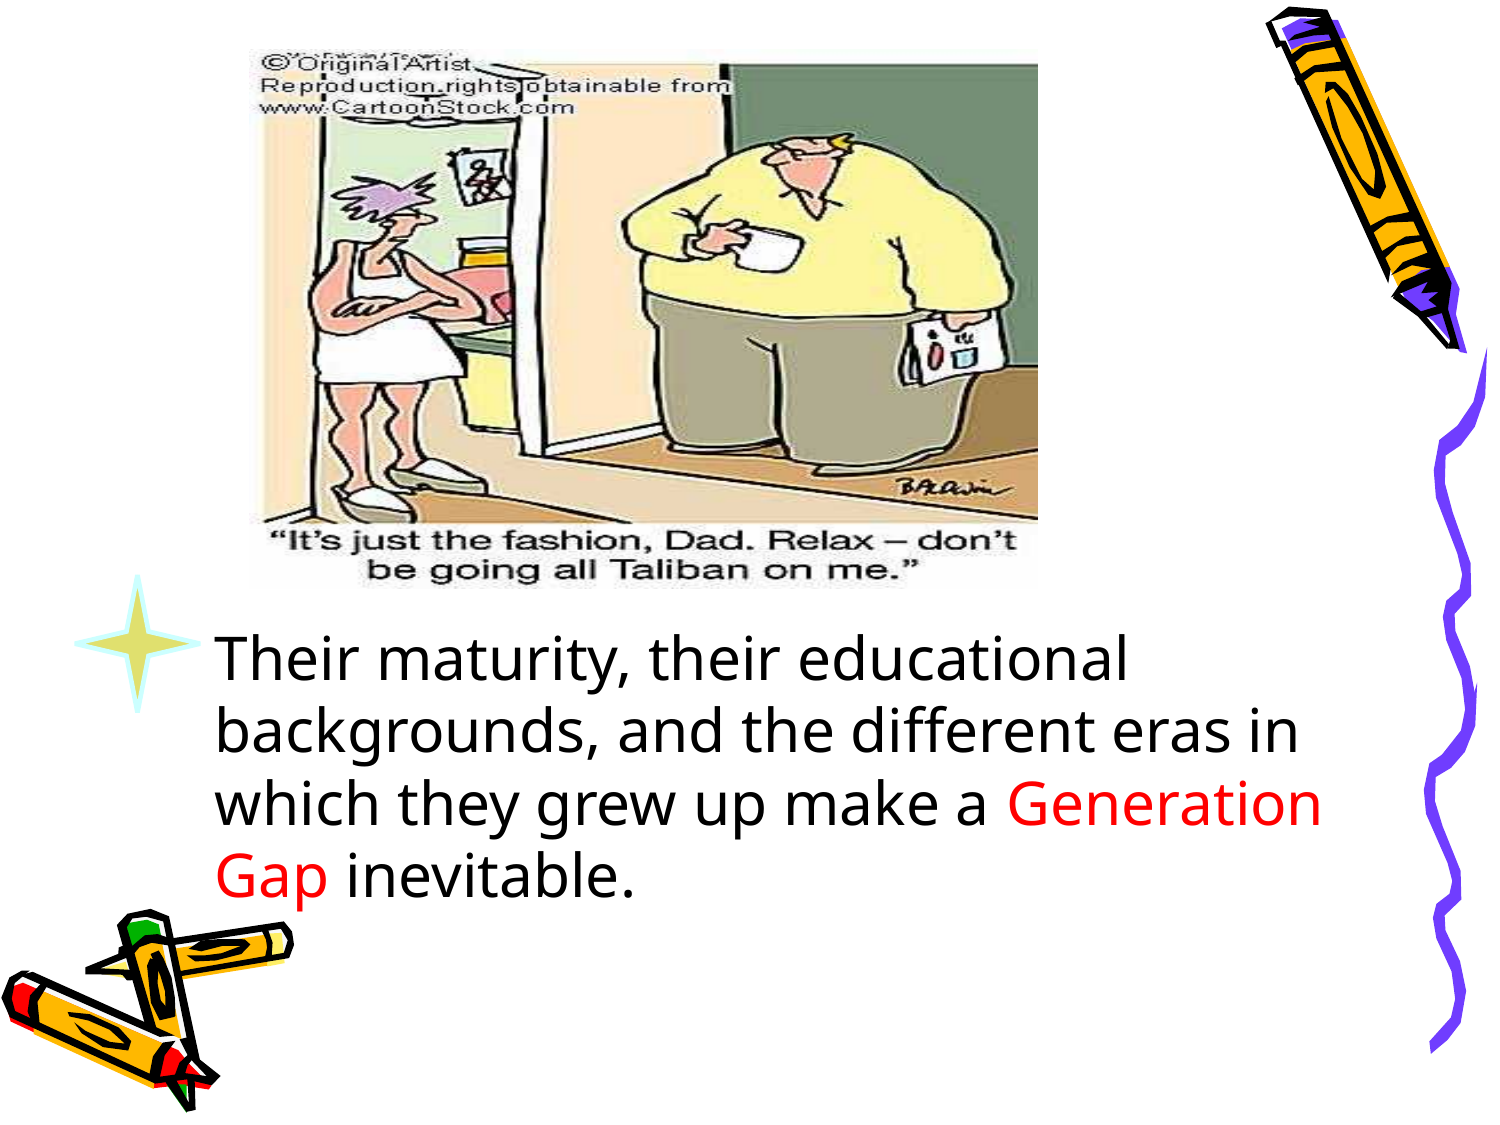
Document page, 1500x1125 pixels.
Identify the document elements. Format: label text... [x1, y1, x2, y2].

text_box [75, 574, 201, 713]
picture [249, 49, 1038, 589]
text_box Their maturity, their educational backgrounds, and the different eras in which they grew up make a Generation Gap inevitable. [199, 612, 1412, 990]
